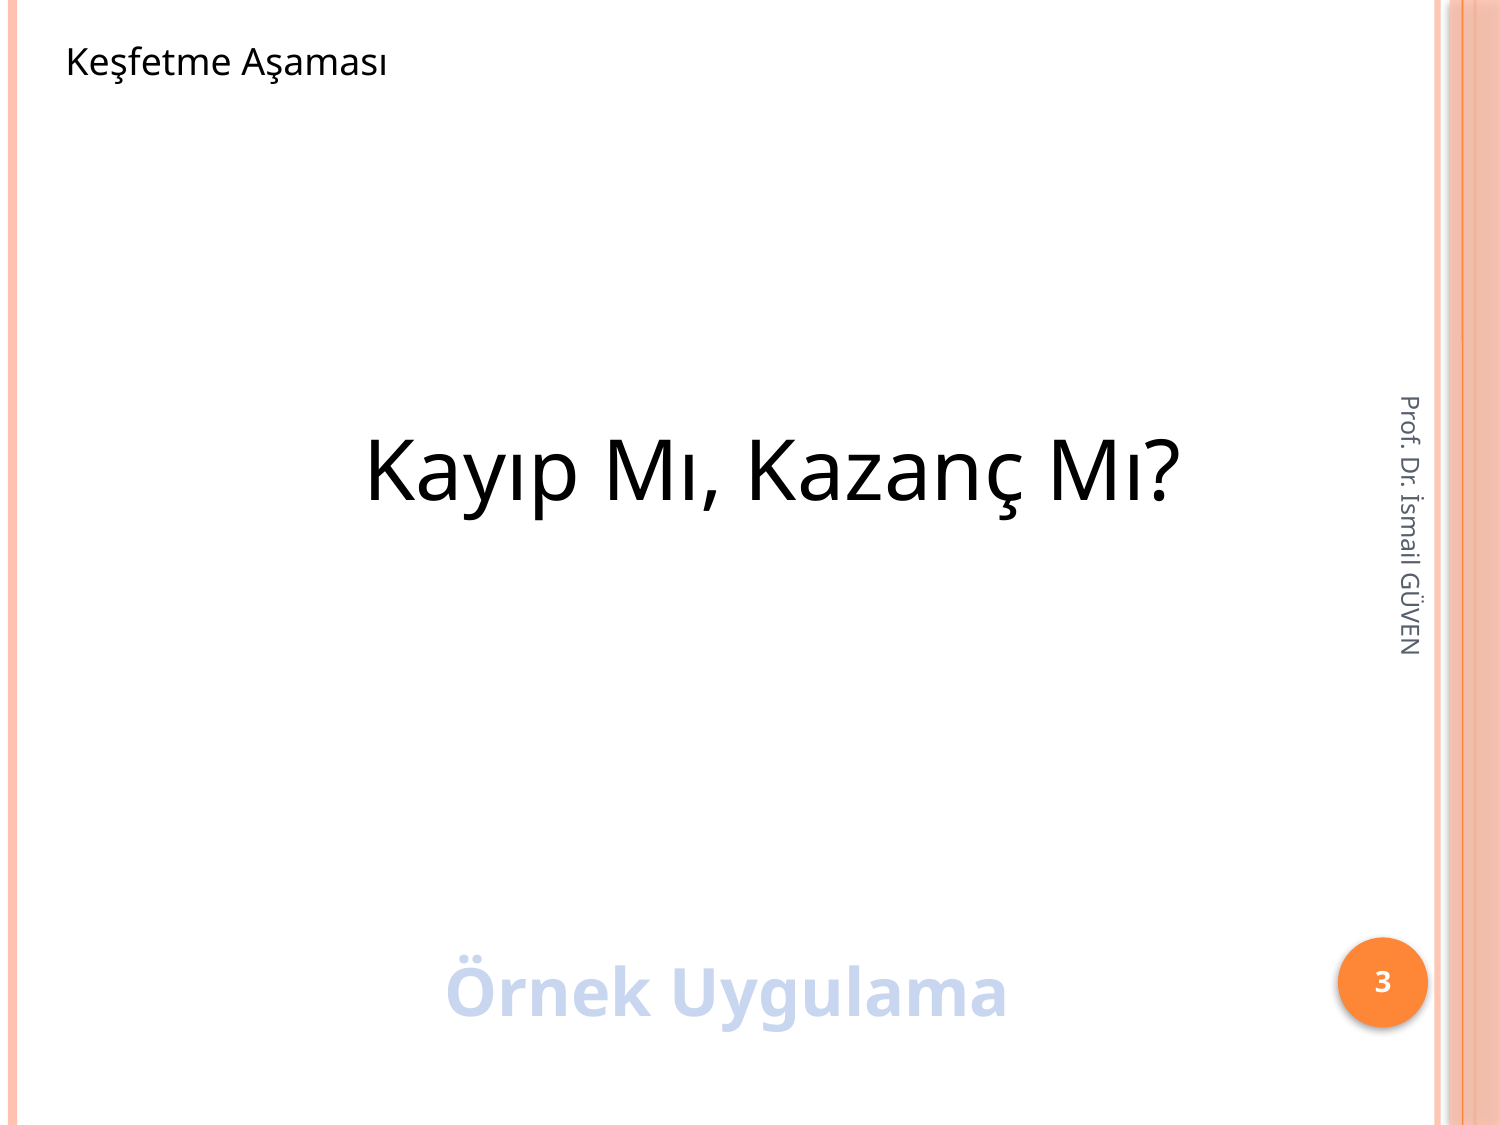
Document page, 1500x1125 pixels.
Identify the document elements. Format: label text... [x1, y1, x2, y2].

text_box Keşfetme Aşaması [50, 30, 1199, 91]
slide_number 3 [1333, 940, 1434, 1027]
footer Prof. Dr. İsmail GÜVEN [1379, 380, 1440, 906]
text_box Örnek Uygulama [76, 942, 1379, 1038]
text_box Kayıp Mı, Kazanç Mı? [352, 410, 1194, 524]
